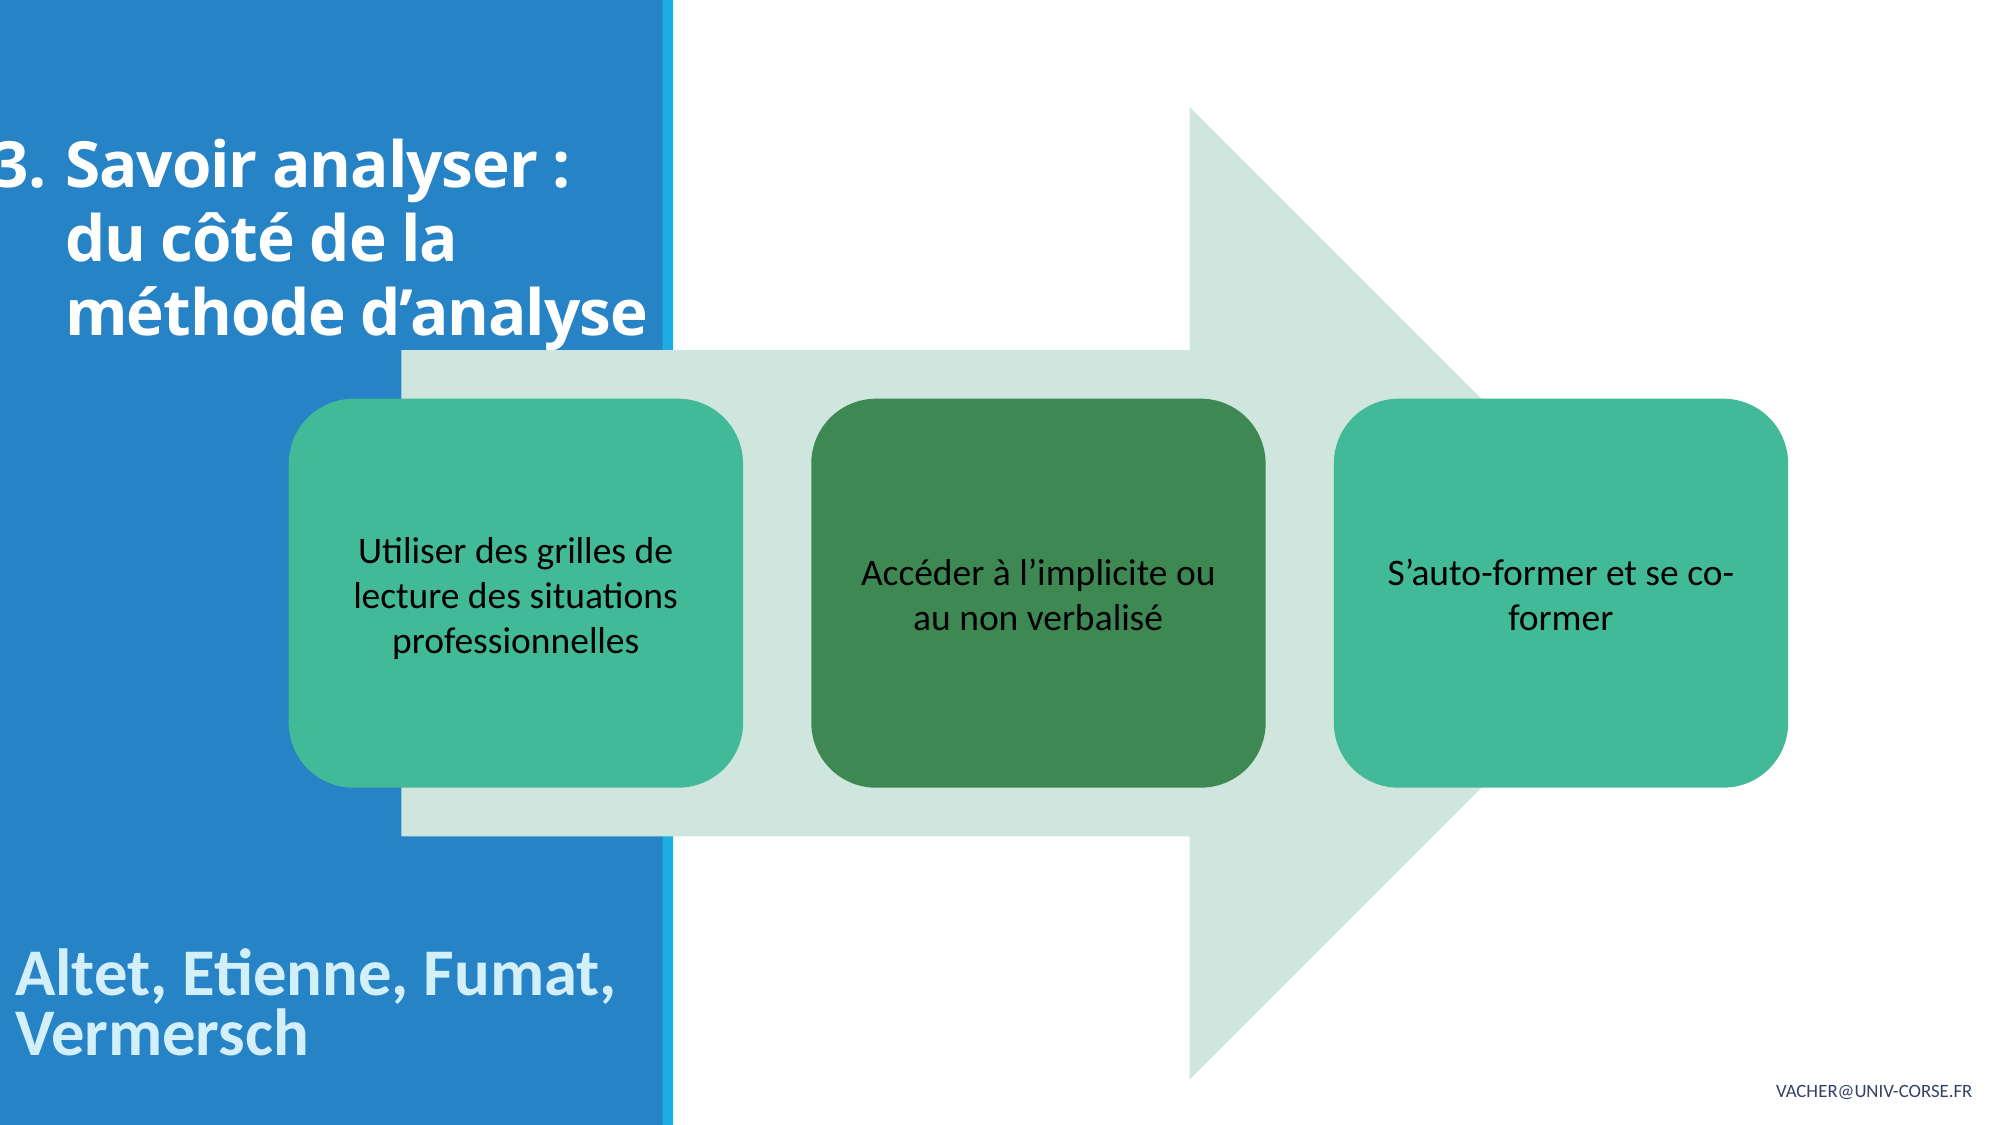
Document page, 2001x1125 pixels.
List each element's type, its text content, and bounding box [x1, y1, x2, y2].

footer vacher@univ-corse.fr [1760, 1056, 2000, 1124]
list Altet, Etienne, Fumat, Vermersch [0, 939, 654, 1100]
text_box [288, 106, 1789, 1081]
title Savoir analyser : du côté de la méthode d’analyse [0, 85, 677, 358]
